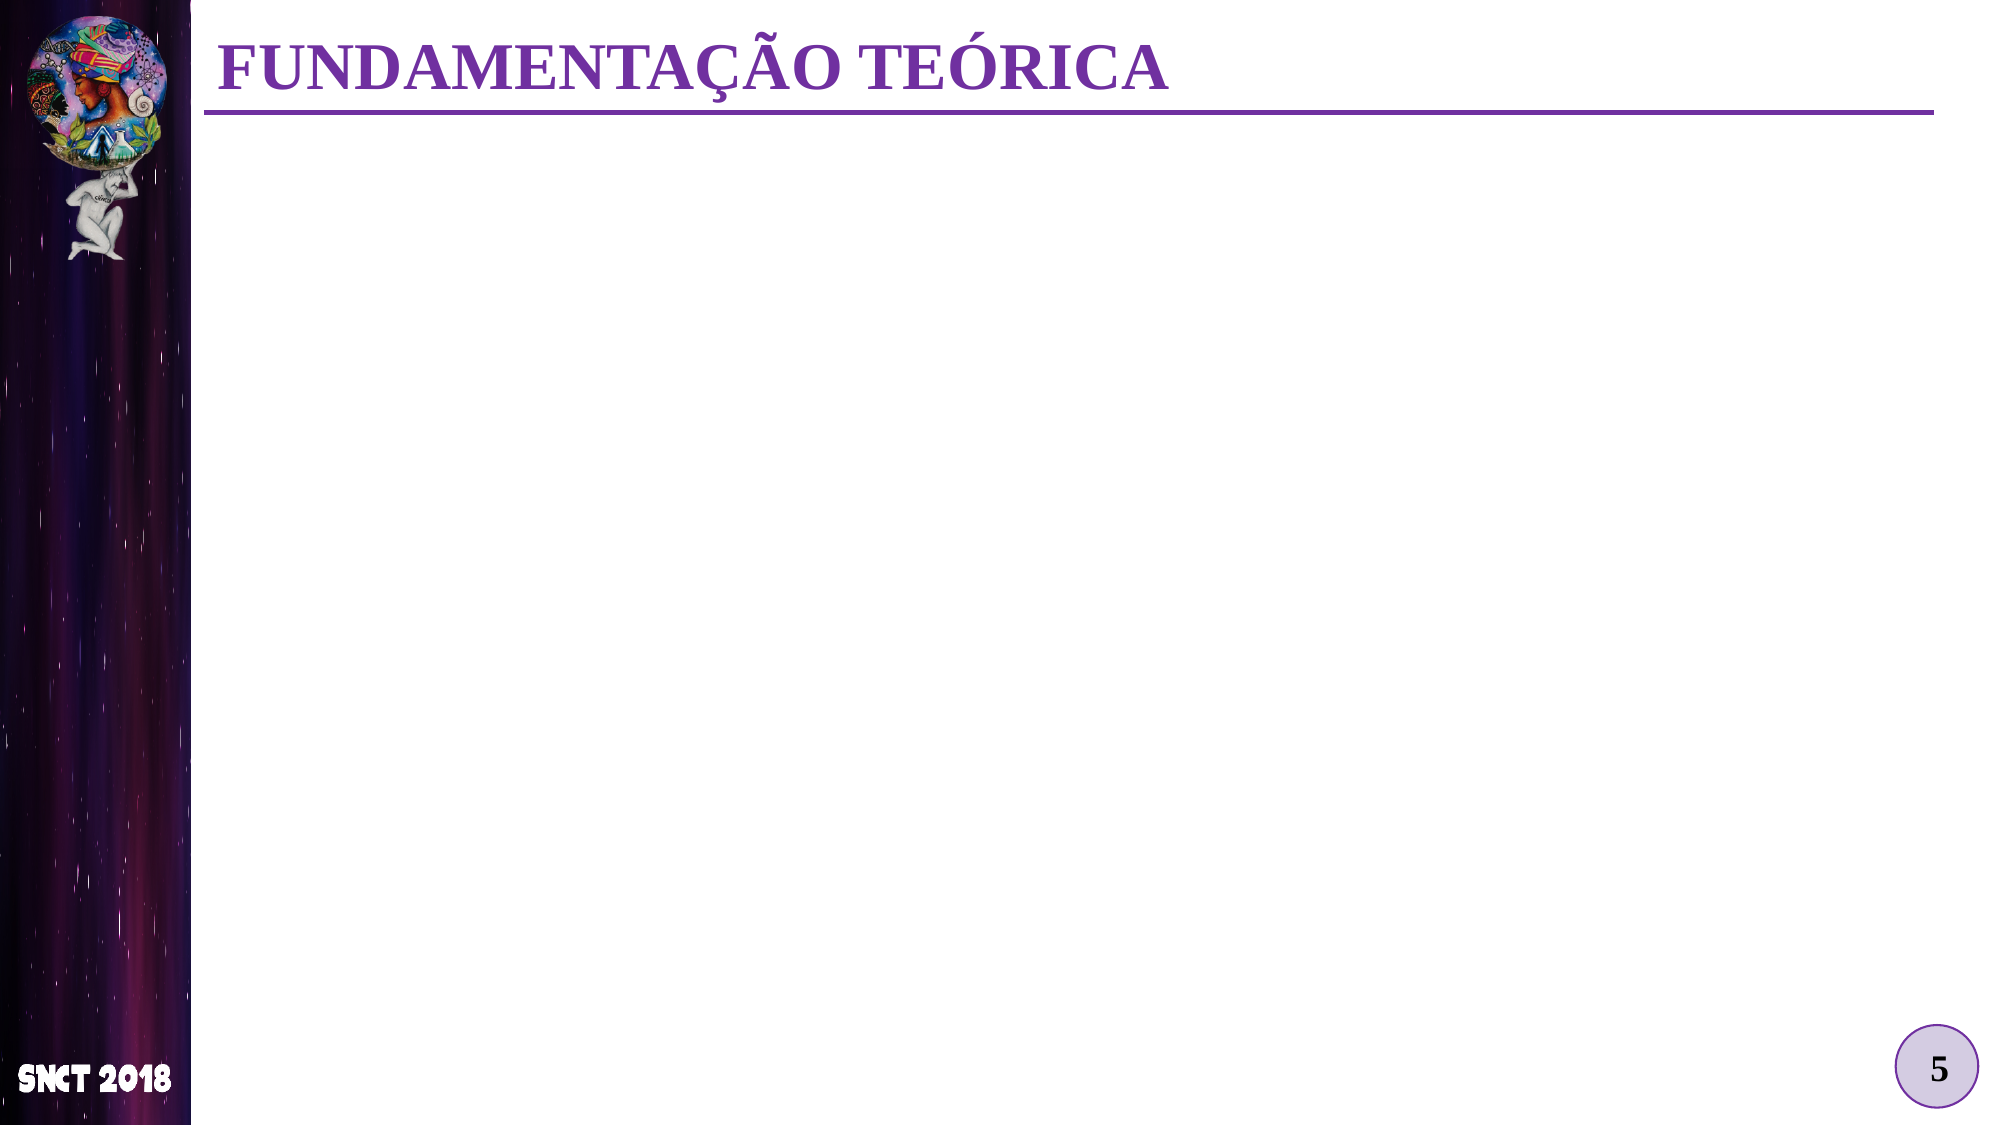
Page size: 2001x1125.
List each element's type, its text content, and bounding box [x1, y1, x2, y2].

text_box FUNDAMENTAÇÃO TEÓRICA [202, 15, 1186, 111]
slide_number 5 [1877, 1036, 2000, 1097]
picture [0, 0, 191, 1125]
